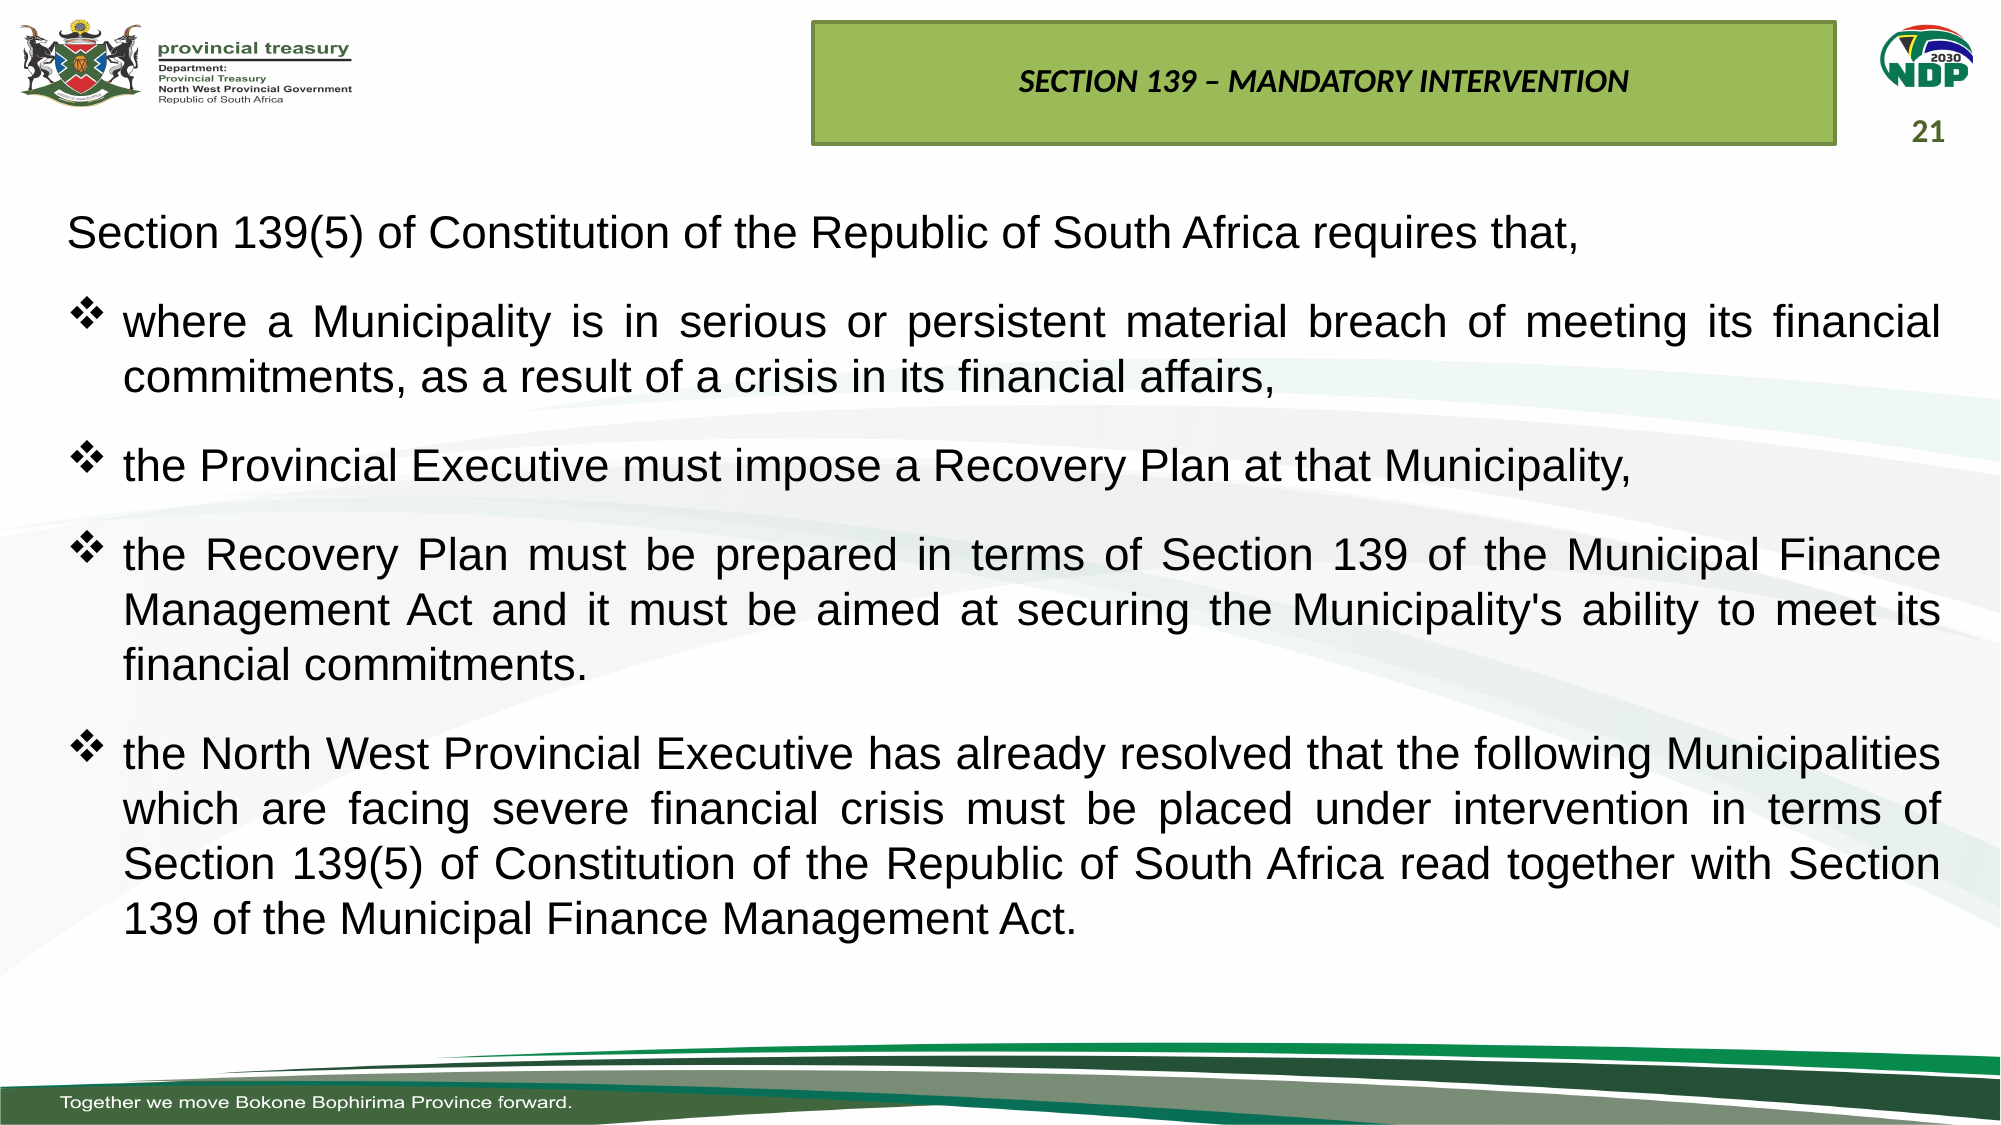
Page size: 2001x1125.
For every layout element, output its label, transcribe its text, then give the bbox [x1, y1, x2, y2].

title SECTION 139 – MANDATORY INTERVENTION [811, 20, 1837, 146]
list Section 139(5) of Constitution of the Republic of South Africa requires that, where a Municipality is in serious or persistent material breach of meeting its financial commitments, as a result of a crisis in its financial affairs, the Provincial Executive must impose a Recovery Plan at that Municipality, the Recovery Plan must be prepared in terms of Section 139 of the Municipal Finance Management Act and it must be aimed at securing the Municipality's ability to meet its financial commitments. the North West Provincial Executive has already resolved that the following Municipalities which are facing severe financial crisis must be placed under intervention in terms of Section 139(5) of Constitution of the Republic of South Africa read together with Section 139 of the Municipal Finance Management Act. [51, 195, 1959, 1031]
picture [0, 0, 2001, 1125]
text_box 21 [1839, 98, 1961, 159]
